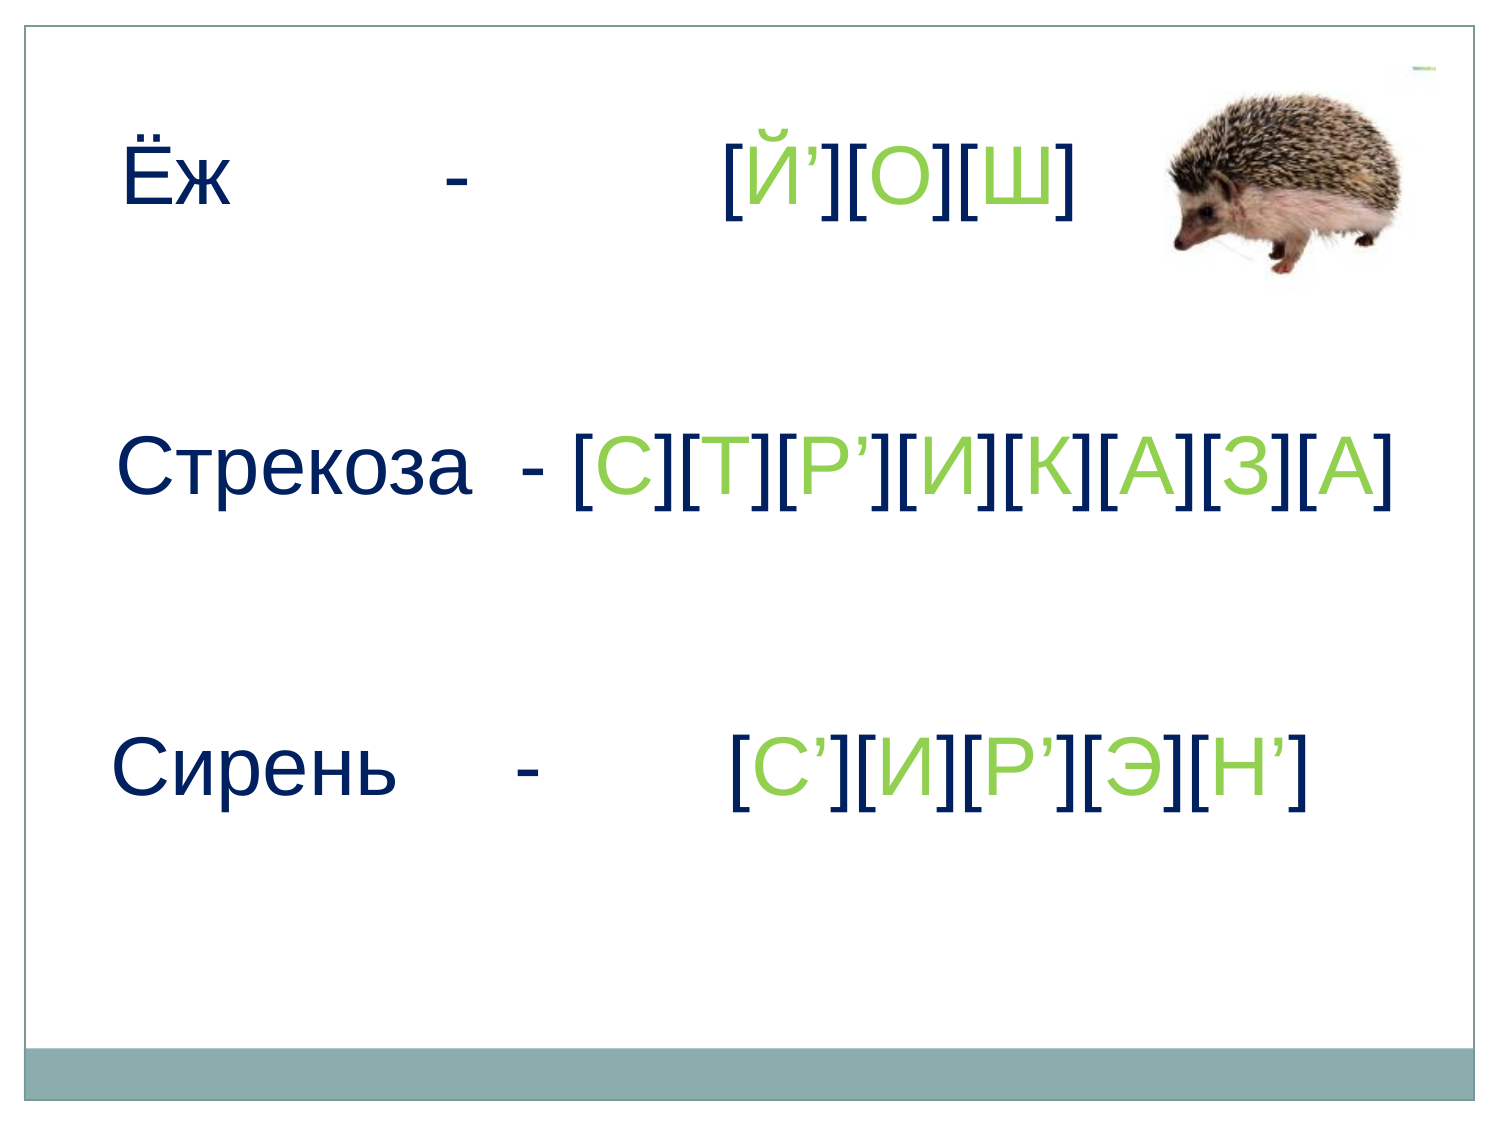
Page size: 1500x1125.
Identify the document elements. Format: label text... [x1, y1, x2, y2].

text_box Ёж - [Й’][О][Ш] [105, 113, 1117, 329]
text_box Cтрекоза - [С][Т][Р’][И][К][А][З][А] [100, 403, 1436, 519]
text_box Cирень - [С’][И][Р’][Э][Н’] [95, 704, 1431, 819]
picture [1139, 66, 1436, 312]
